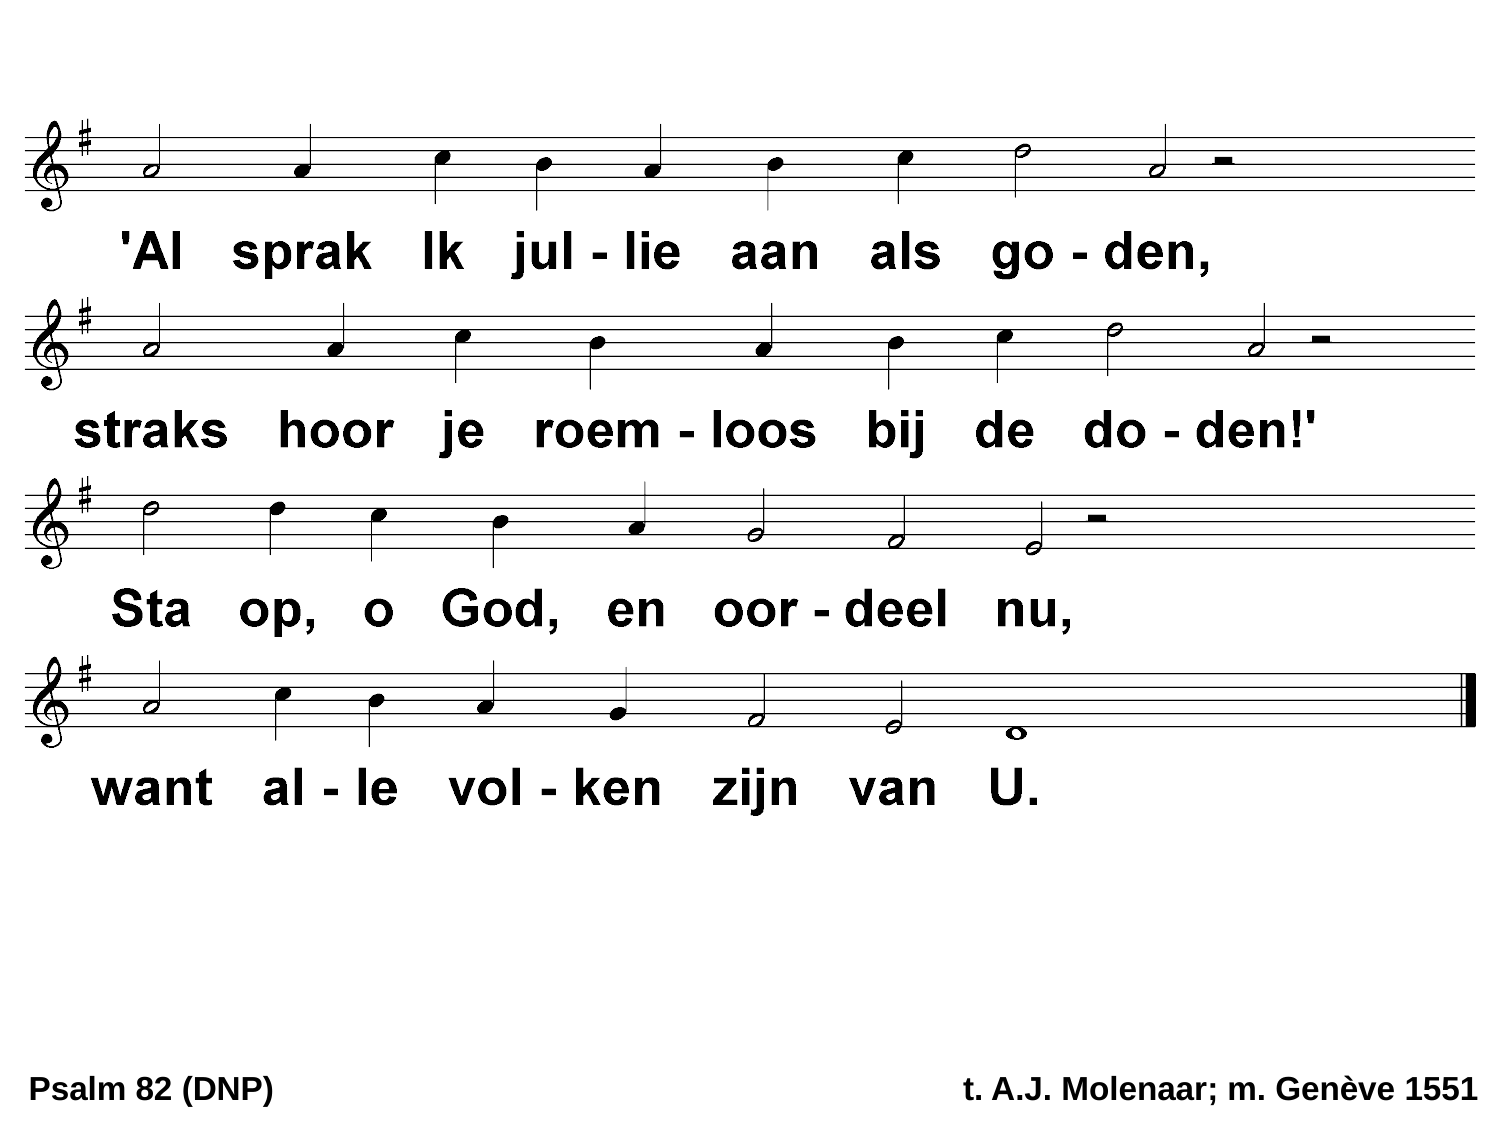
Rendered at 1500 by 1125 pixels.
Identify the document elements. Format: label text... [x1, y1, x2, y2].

picture [10, 103, 1490, 831]
text_box Psalm 82 (DNP) t. A.J. Molenaar; m. Genève 1551 [13, 1059, 1495, 1115]
